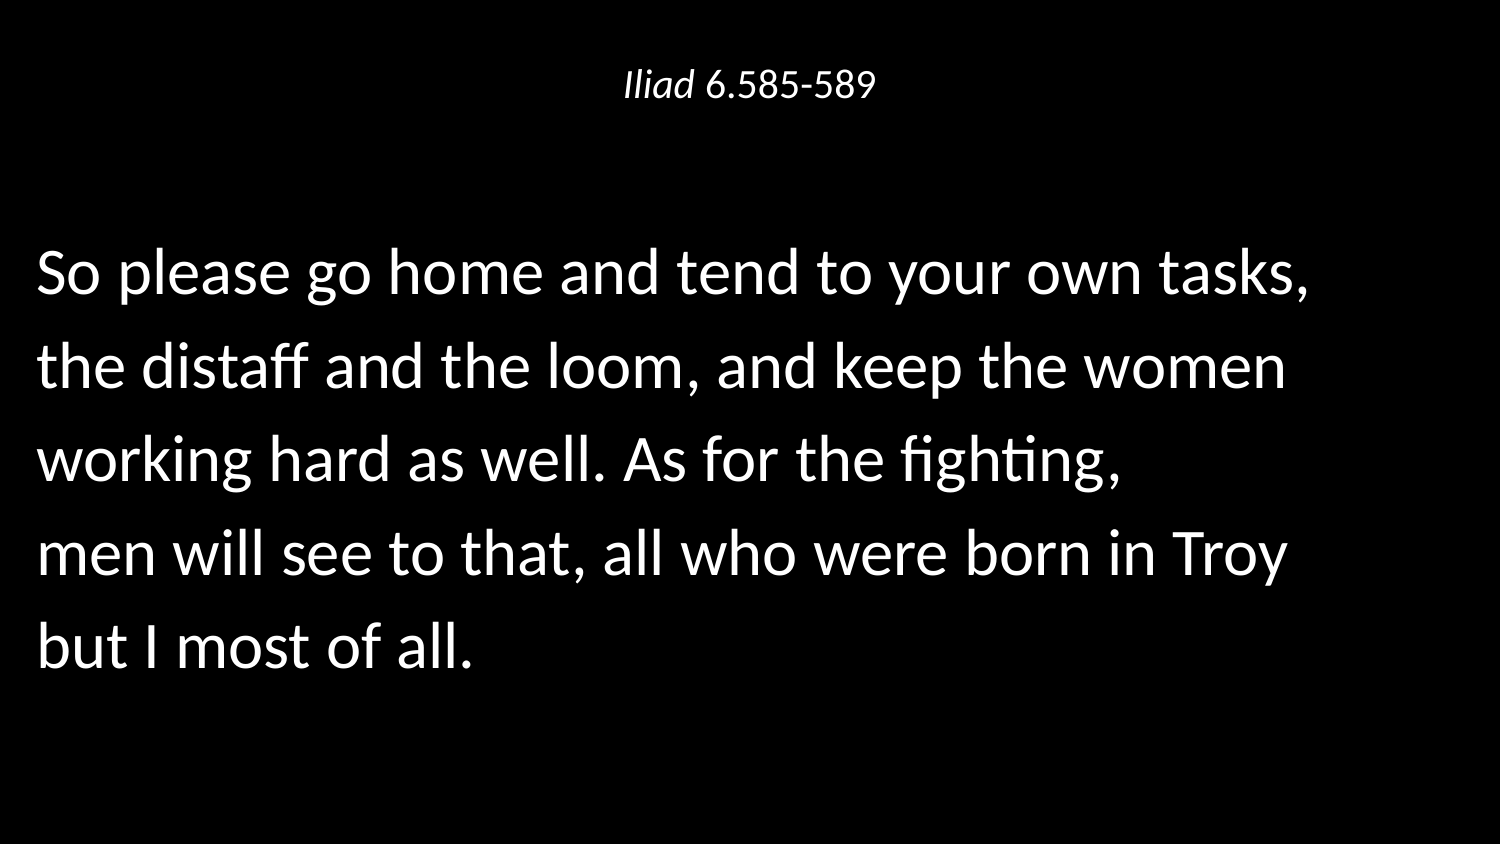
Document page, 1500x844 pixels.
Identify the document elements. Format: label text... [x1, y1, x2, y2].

title Iliad 6.585-589 [75, 33, 1425, 127]
list So please go home and tend to your own tasks, the distaff and the loom, and keep the women working hard as well. As for the fighting, men will see to that, all who were born in Troy but I most of all. [21, 127, 1425, 752]
